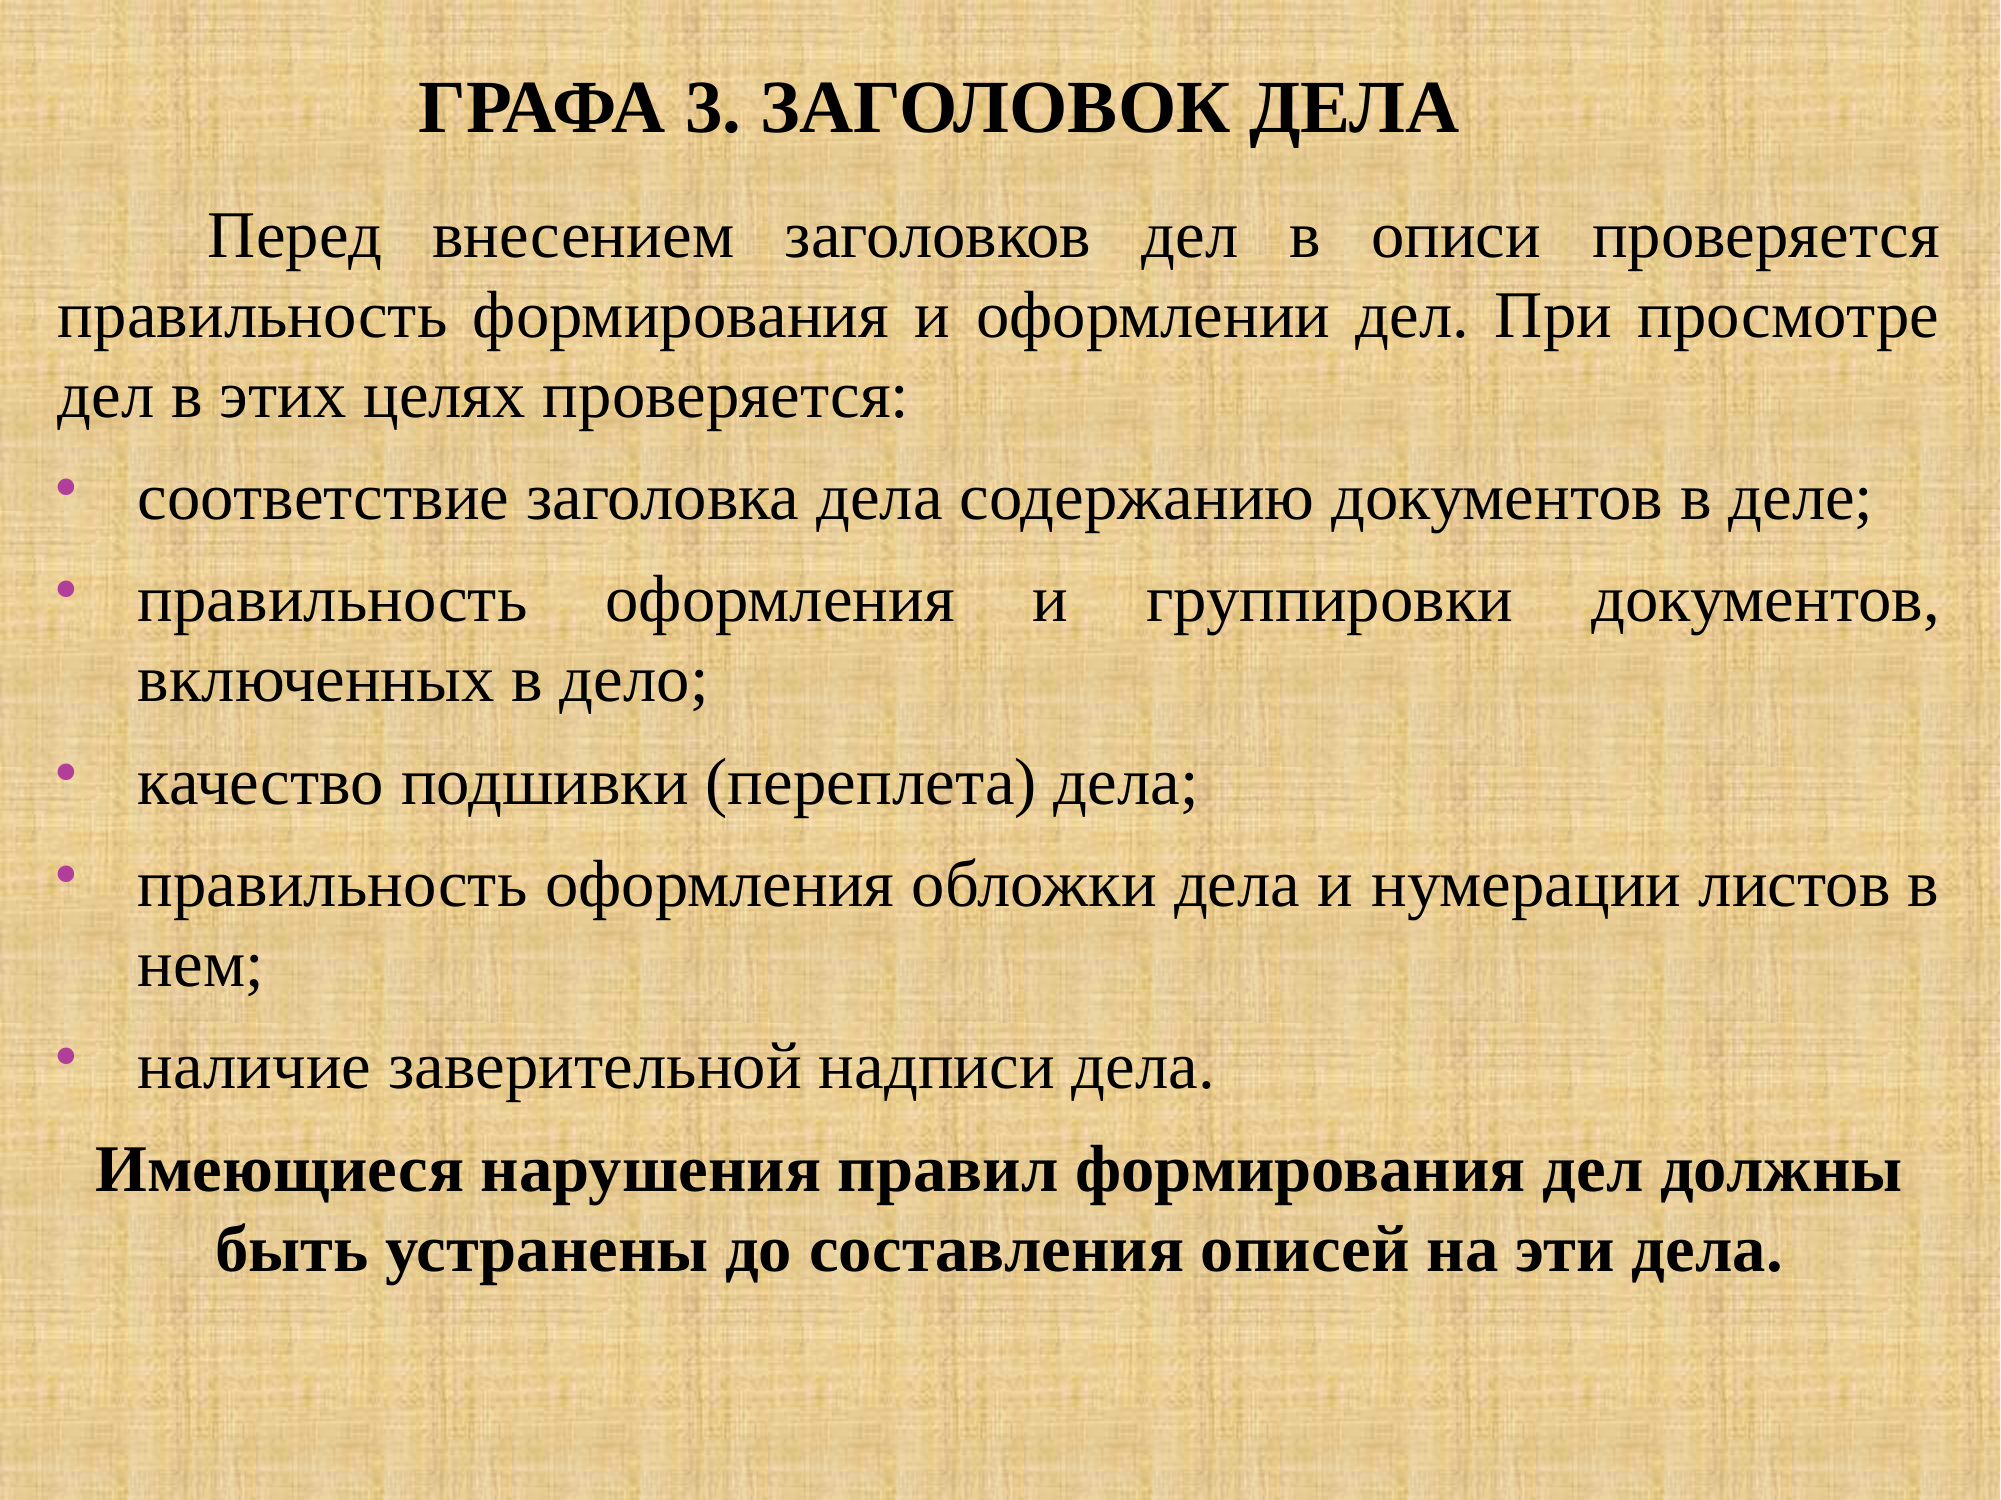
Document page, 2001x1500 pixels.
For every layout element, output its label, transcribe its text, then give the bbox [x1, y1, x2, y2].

title Графа 3. Заголовок дела [99, 41, 1780, 148]
picture [0, 0, 2001, 1500]
list Перед внесением заголовков дел в описи проверяется правильность формирования и оформлении дел. При просмотре дел в этих целях проверяется: соответствие заголовка дела содержанию документов в деле; правильность оформления и группировки документов, включенных в дело; качество подшивки (переплета) дела; правильность оформления обложки дела и нумерации листов в нем; наличие заверительной надписи дела. Имеющиеся нарушения правил формирования дел должны быть устранены до составления описей на эти дела. [43, 183, 1957, 1471]
